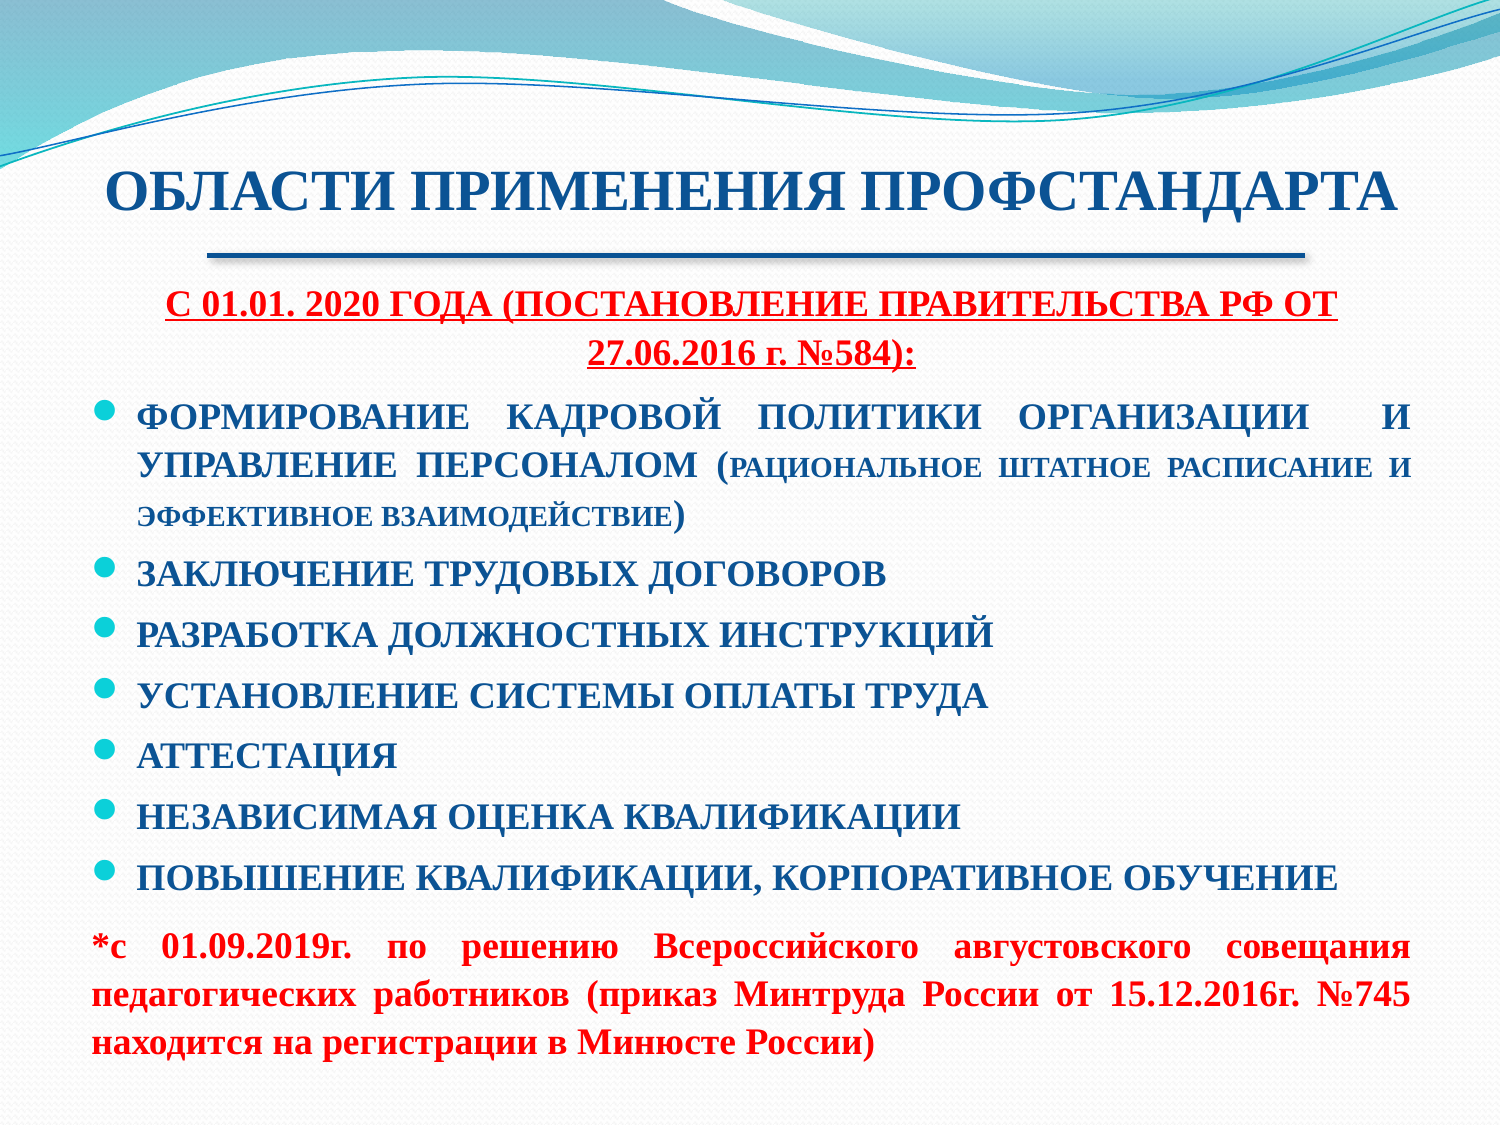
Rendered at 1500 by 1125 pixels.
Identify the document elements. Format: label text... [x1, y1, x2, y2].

title ОБЛАСТИ ПРИМЕНЕНИЯ ПРОФСТАНДАРТА [76, 90, 1427, 268]
list С 01.01. 2020 ГОДА (ПОСТАНОВЛЕНИЕ ПРАВИТЕЛЬСТВА РФ ОТ 27.06.2016 г. №584): ФОРМИРОВАНИЕ КАДРОВОЙ ПОЛИТИКИ ОРГАНИЗАЦИИ И УПРАВЛЕНИЕ ПЕРСОНАЛОМ (РАЦИОНАЛЬНОЕ ШТАТНОЕ РАСПИСАНИЕ И ЭФФЕКТИВНОЕ ВЗАИМОДЕЙСТВИЕ) ЗАКЛЮЧЕНИЕ ТРУДОВЫХ ДОГОВОРОВ РАЗРАБОТКА ДОЛЖНОСТНЫХ ИНСТРУКЦИЙ УСТАНОВЛЕНИЕ СИСТЕМЫ ОПЛАТЫ ТРУДА АТТЕСТАЦИЯ НЕЗАВИСИМАЯ ОЦЕНКА КВАЛИФИКАЦИИ ПОВЫШЕНИЕ КВАЛИФИКАЦИИ, КОРПОРАТИВНОЕ ОБУЧЕНИЕ *с 01.09.2019г. по решению Всероссийского августовского совещания педагогических работников (приказ Минтруда России от 15.12.2016г. №745 находится на регистрации в Минюсте России) [76, 268, 1427, 1012]
